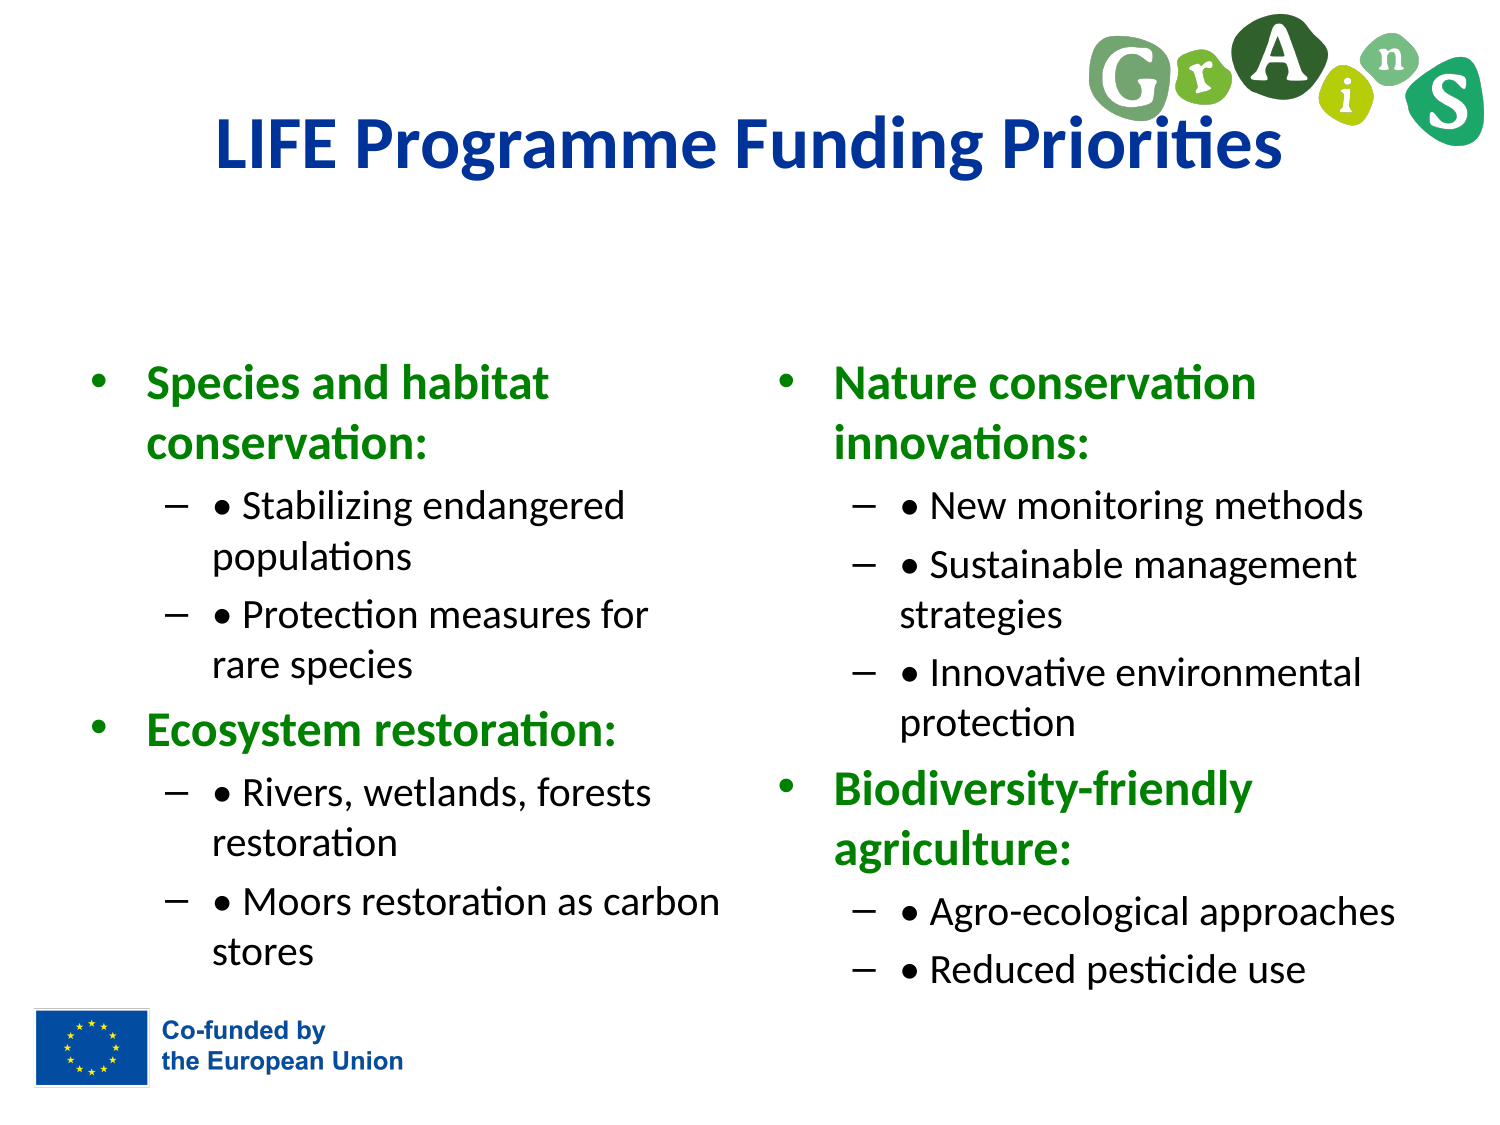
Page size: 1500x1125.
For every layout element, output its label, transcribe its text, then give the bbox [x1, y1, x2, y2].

title LIFE Programme Funding Priorities [75, 45, 1425, 233]
picture [31, 1006, 431, 1090]
list Species and habitat conservation: • Stabilizing endangered populations • Protection measures for rare species Ecosystem restoration: • Rivers, wetlands, forests restoration • Moors restoration as carbon stores [75, 262, 738, 1005]
picture [1089, 14, 1484, 146]
list Nature conservation innovations: • New monitoring methods • Sustainable management strategies • Innovative environmental protection Biodiversity-friendly agriculture: • Agro-ecological approaches • Reduced pesticide use [762, 262, 1425, 1005]
